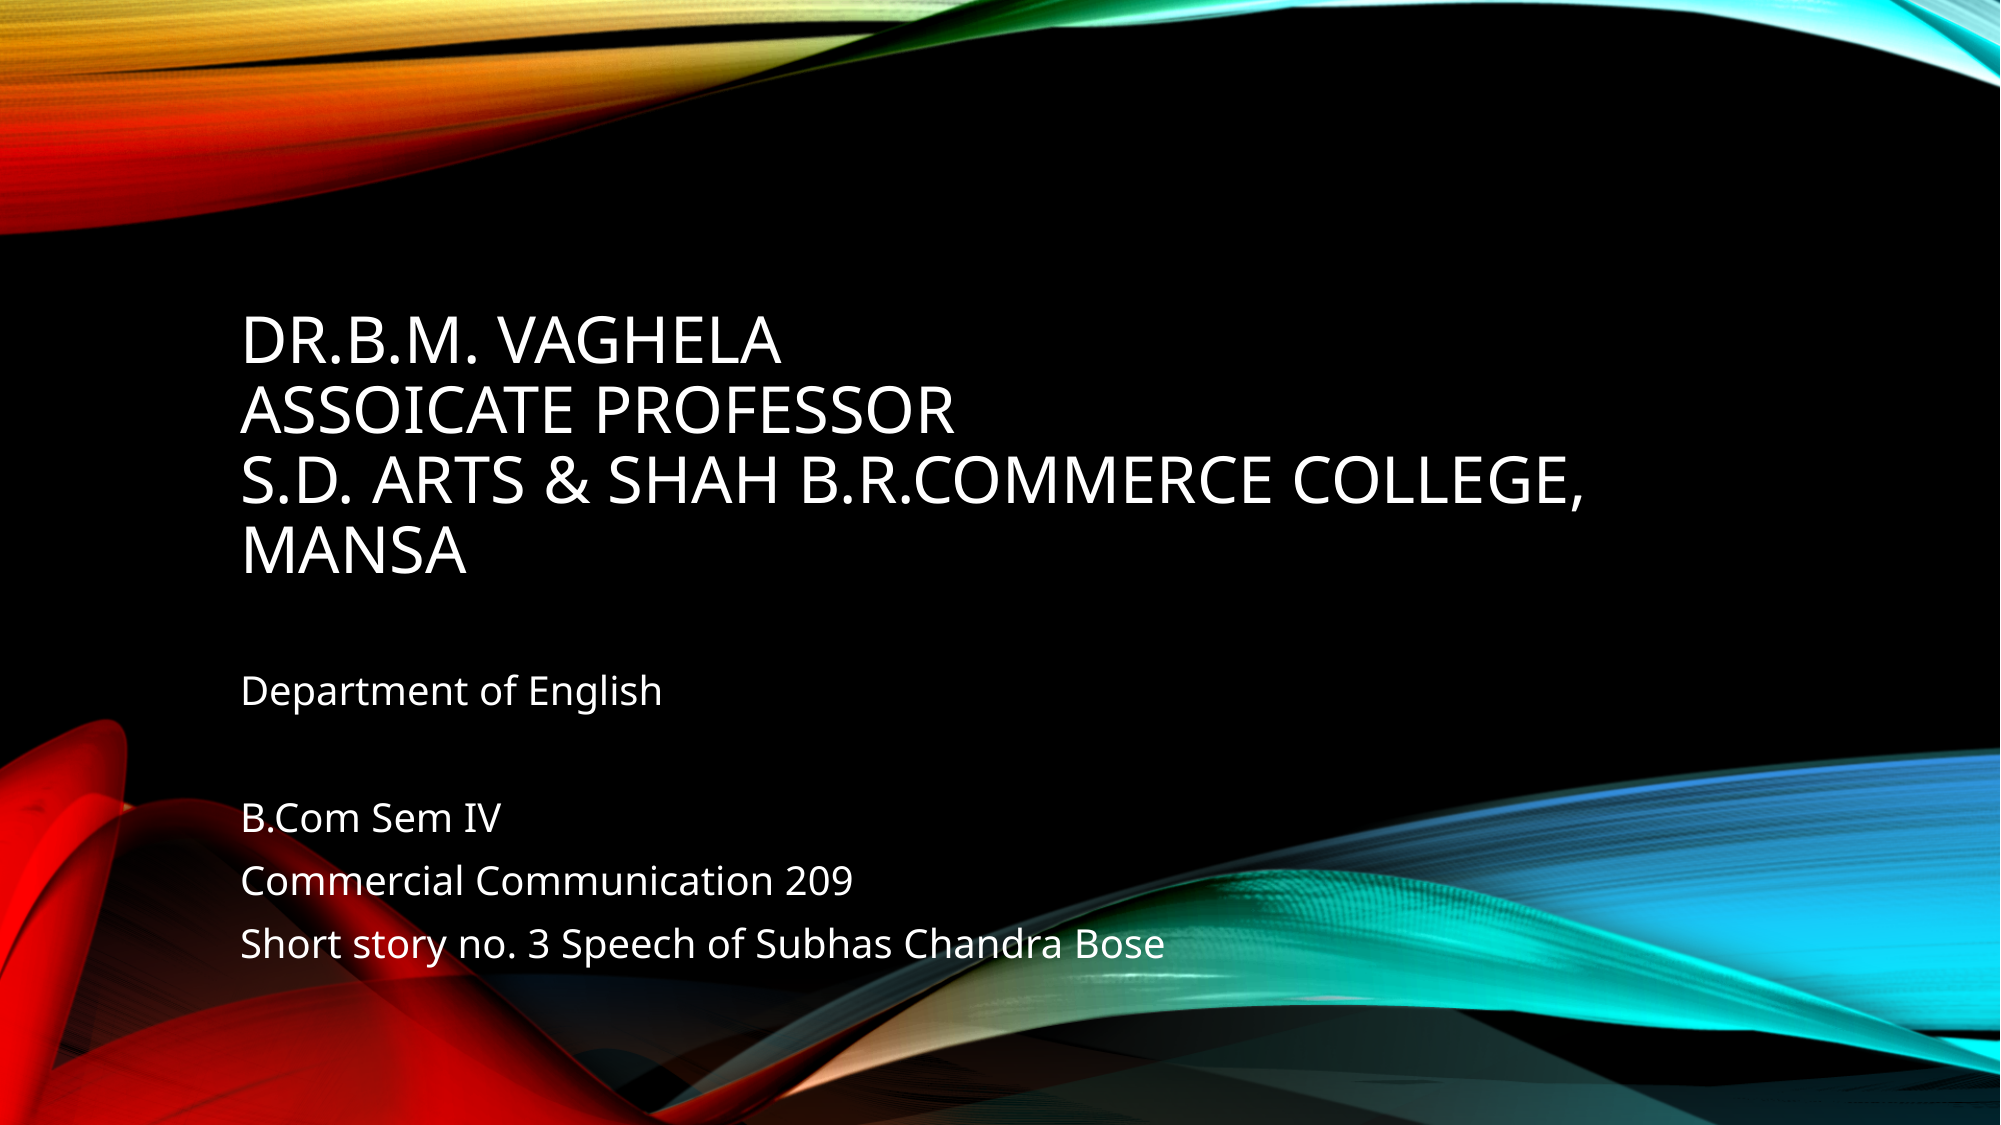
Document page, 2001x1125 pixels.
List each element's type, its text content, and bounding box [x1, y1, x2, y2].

picture [0, 0, 2000, 237]
picture [0, 717, 2000, 1125]
subtitle Department of English B.Com Sem IV Commercial Communication 209 Short story no. 3 Speech of Subhas Chandra Bose [225, 595, 1775, 975]
title Dr.B.M. Vaghela Assoicate Professor S.D. Arts & Shah B.R.Commerce College, Mansa [225, 295, 1775, 595]
